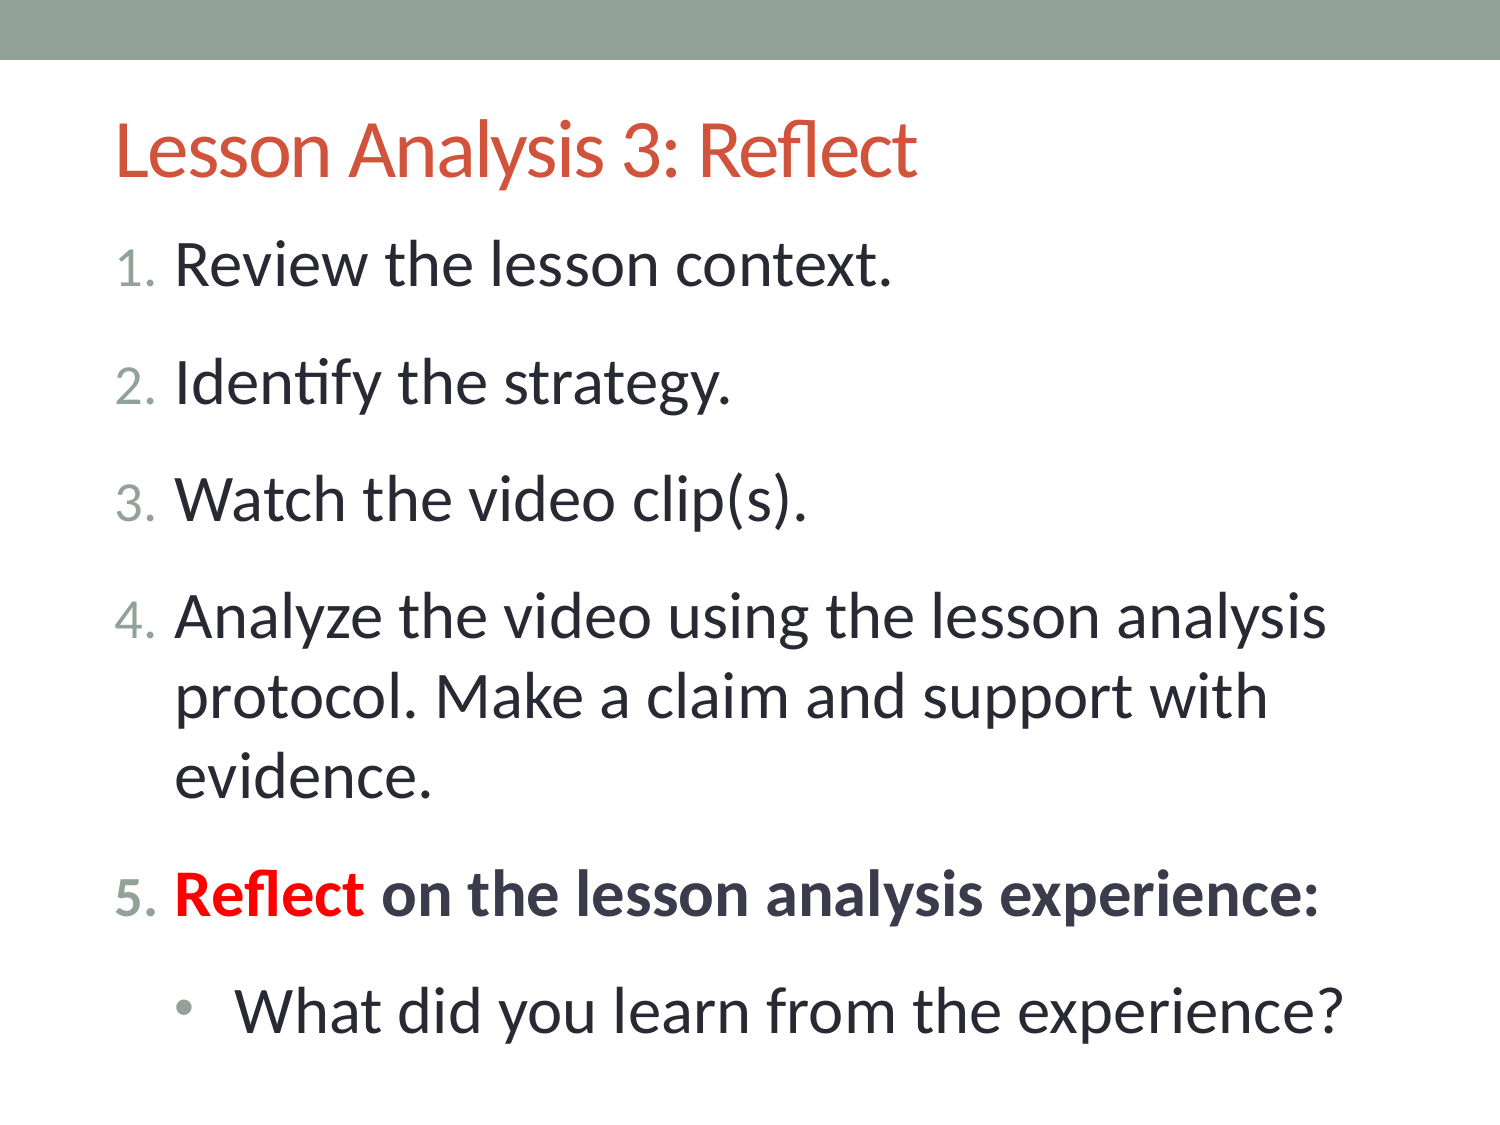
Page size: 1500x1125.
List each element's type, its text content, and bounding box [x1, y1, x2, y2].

title Lesson Analysis 3: Reflect [99, 62, 1425, 212]
list Review the lesson context. Identify the strategy. Watch the video clip(s). Analyze the video using the lesson analysis protocol. Make a claim and support with evidence. Reflect on the lesson analysis experience: What did you learn from the experience? [99, 212, 1425, 1038]
